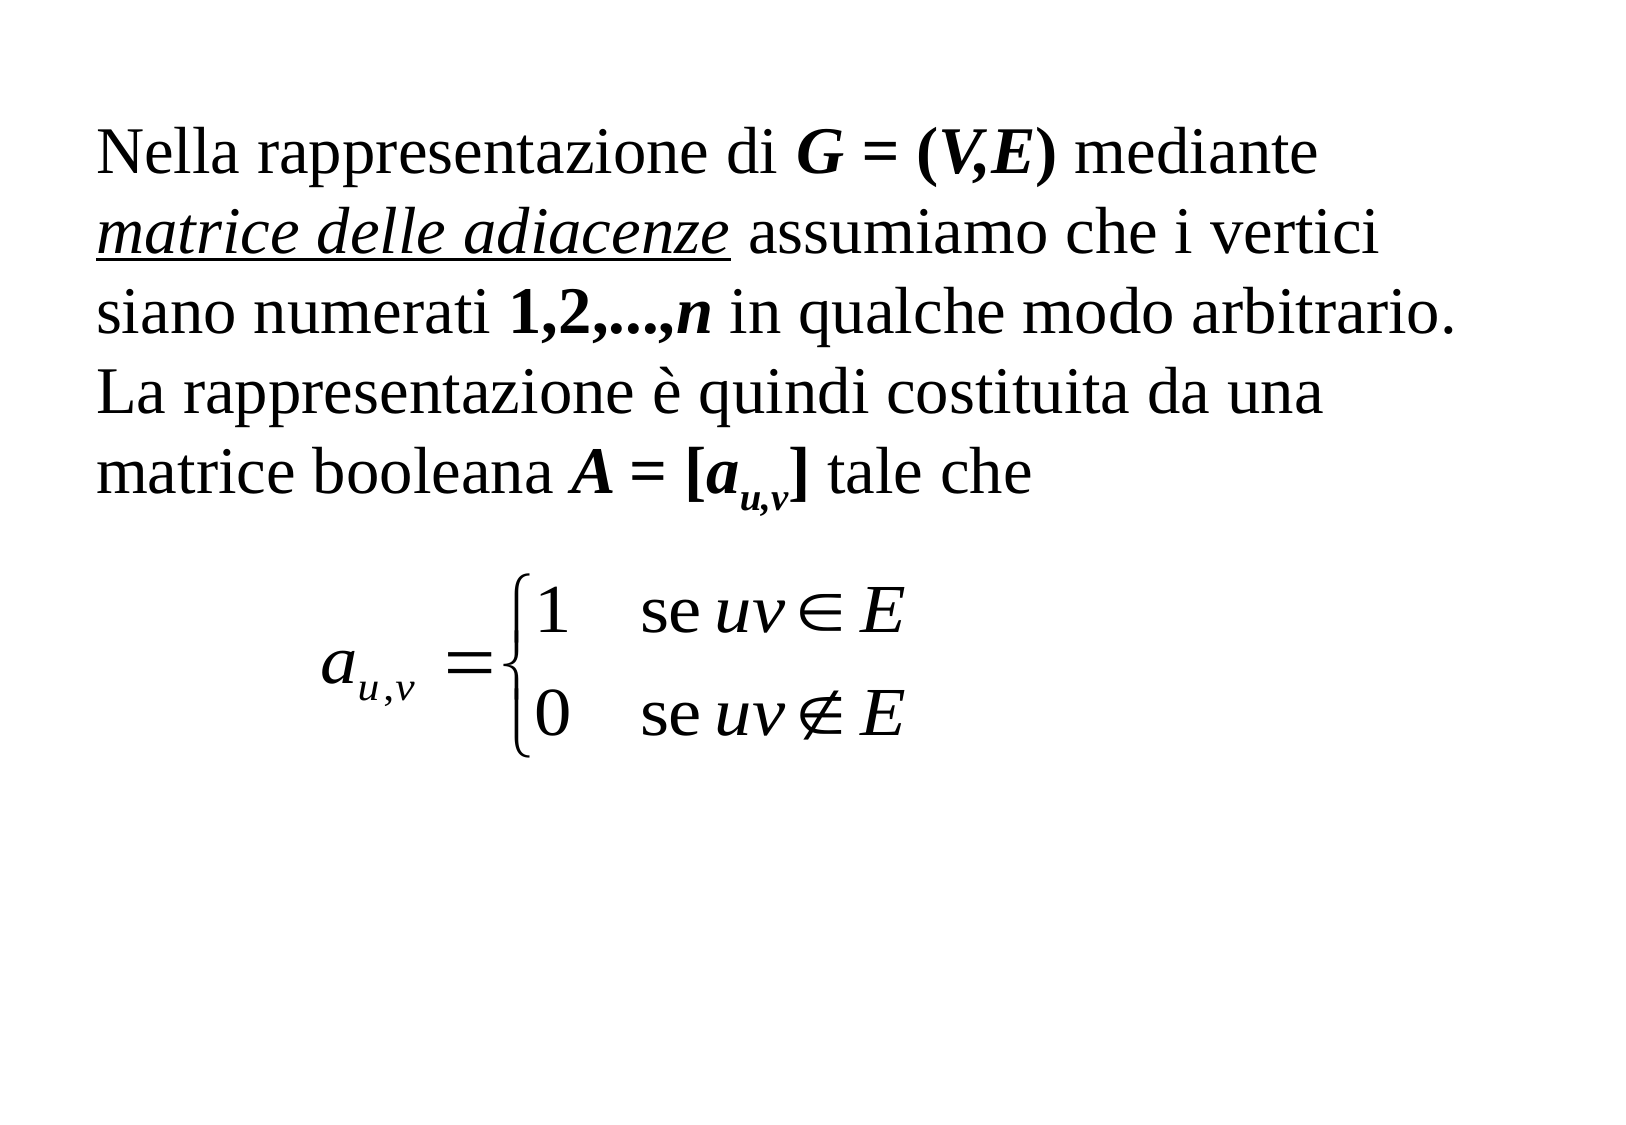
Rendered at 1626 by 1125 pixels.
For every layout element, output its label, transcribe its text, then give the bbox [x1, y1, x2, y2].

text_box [309, 562, 926, 770]
text_box Nella rappresentazione di G = (V,E) mediante matrice delle adiacenze assumiamo che i vertici siano numerati 1,2,...,n in qualche modo arbitrario. La rappresentazione è quindi costituita da una matrice booleana A = [au,v] tale che [81, 99, 1544, 526]
